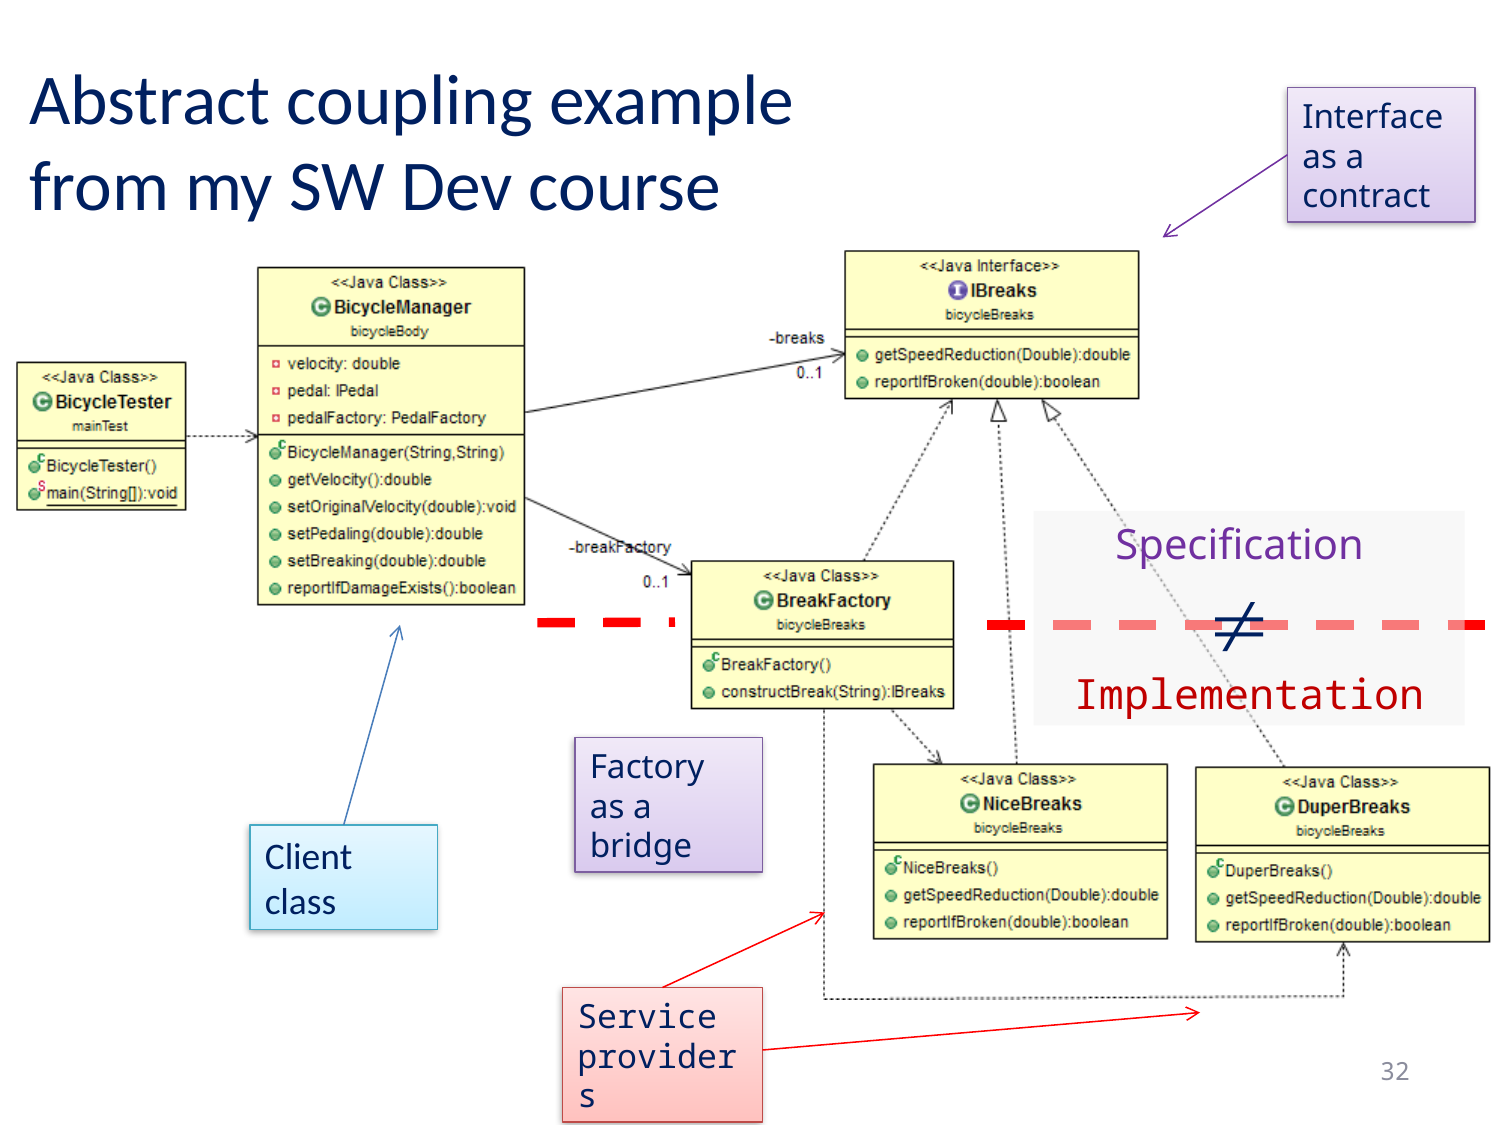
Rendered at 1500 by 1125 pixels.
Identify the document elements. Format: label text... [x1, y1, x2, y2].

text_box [1162, 155, 1288, 238]
slide_number 32 [1074, 1042, 1425, 1103]
title Abstract coupling example from my SW Dev course [14, 45, 1365, 233]
text_box Service providers [562, 1008, 763, 1123]
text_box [537, 621, 1500, 626]
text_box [662, 912, 826, 988]
picture [12, 245, 1495, 1001]
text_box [343, 624, 401, 826]
text_box Interface as a contract [1287, 87, 1476, 223]
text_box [762, 1012, 1201, 1051]
